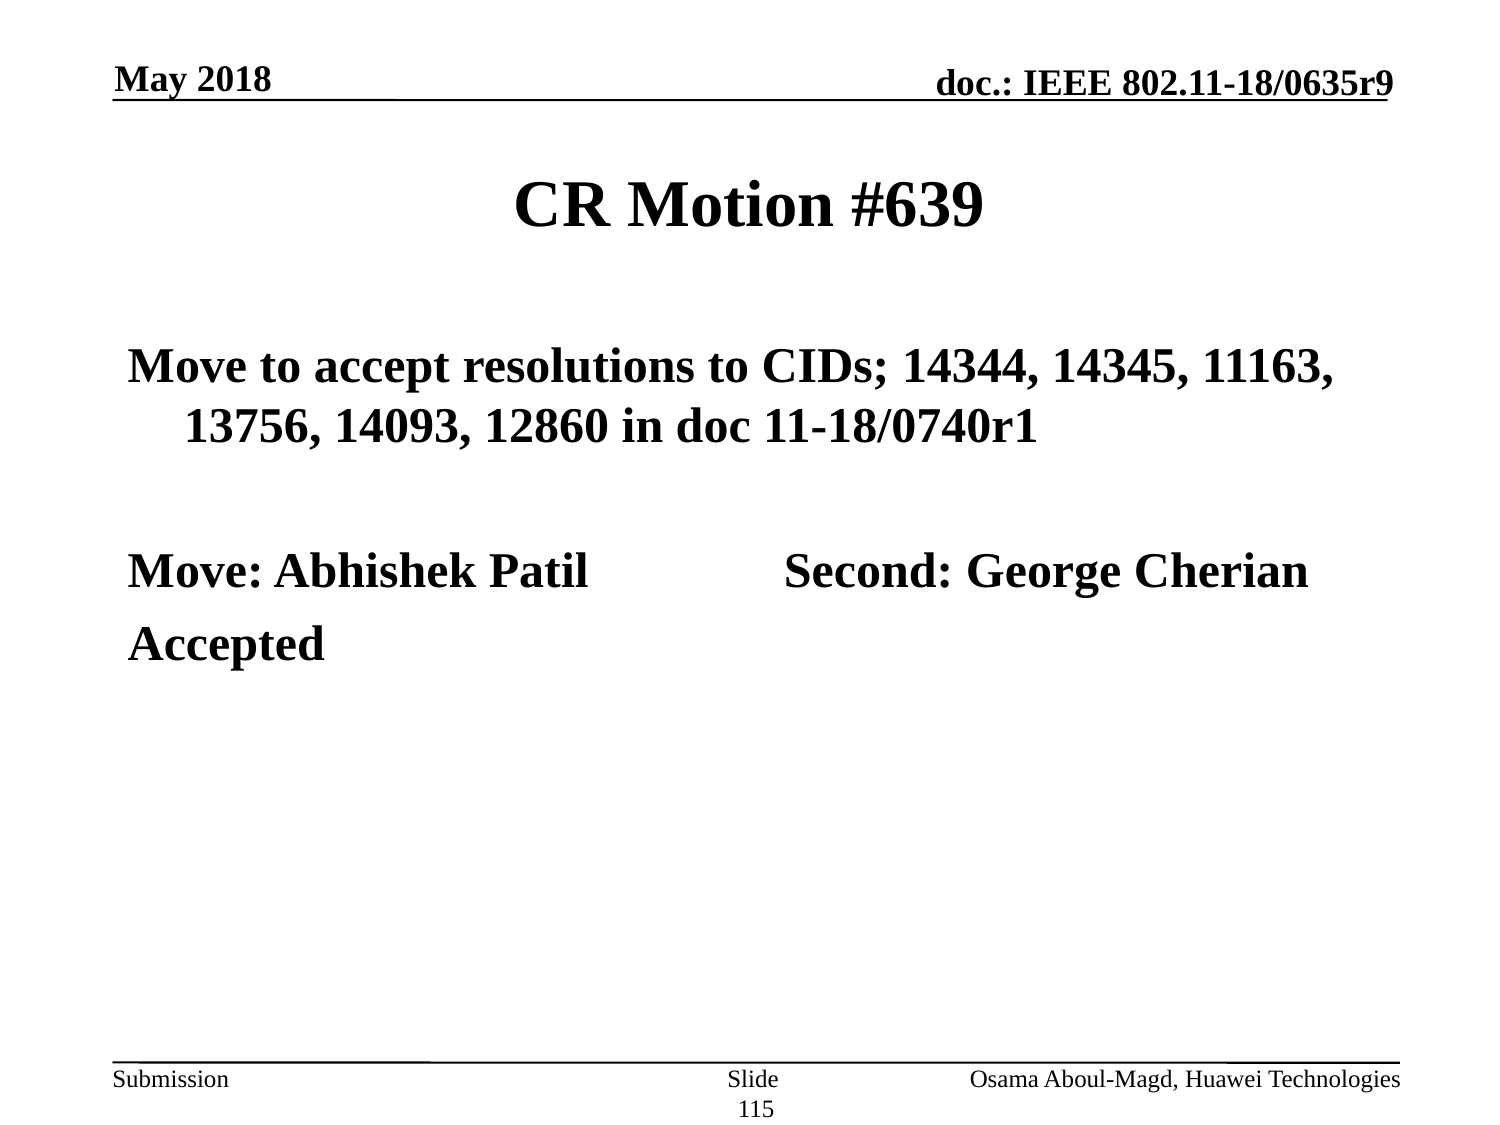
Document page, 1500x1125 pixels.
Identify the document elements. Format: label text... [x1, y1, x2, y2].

slide_number Slide 115 [712, 1061, 800, 1123]
title CR Motion #639 [112, 112, 1388, 288]
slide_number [114, 54, 423, 100]
list Move to accept resolutions to CIDs; 14344, 14345, 11163, 13756, 14093, 12860 in doc 11-18/0740r1 Move: Abhishek Patil Second: George Cherian Accepted [112, 324, 1388, 1000]
footer Osama Aboul-Magd, Huawei Technologies [878, 1061, 1402, 1093]
